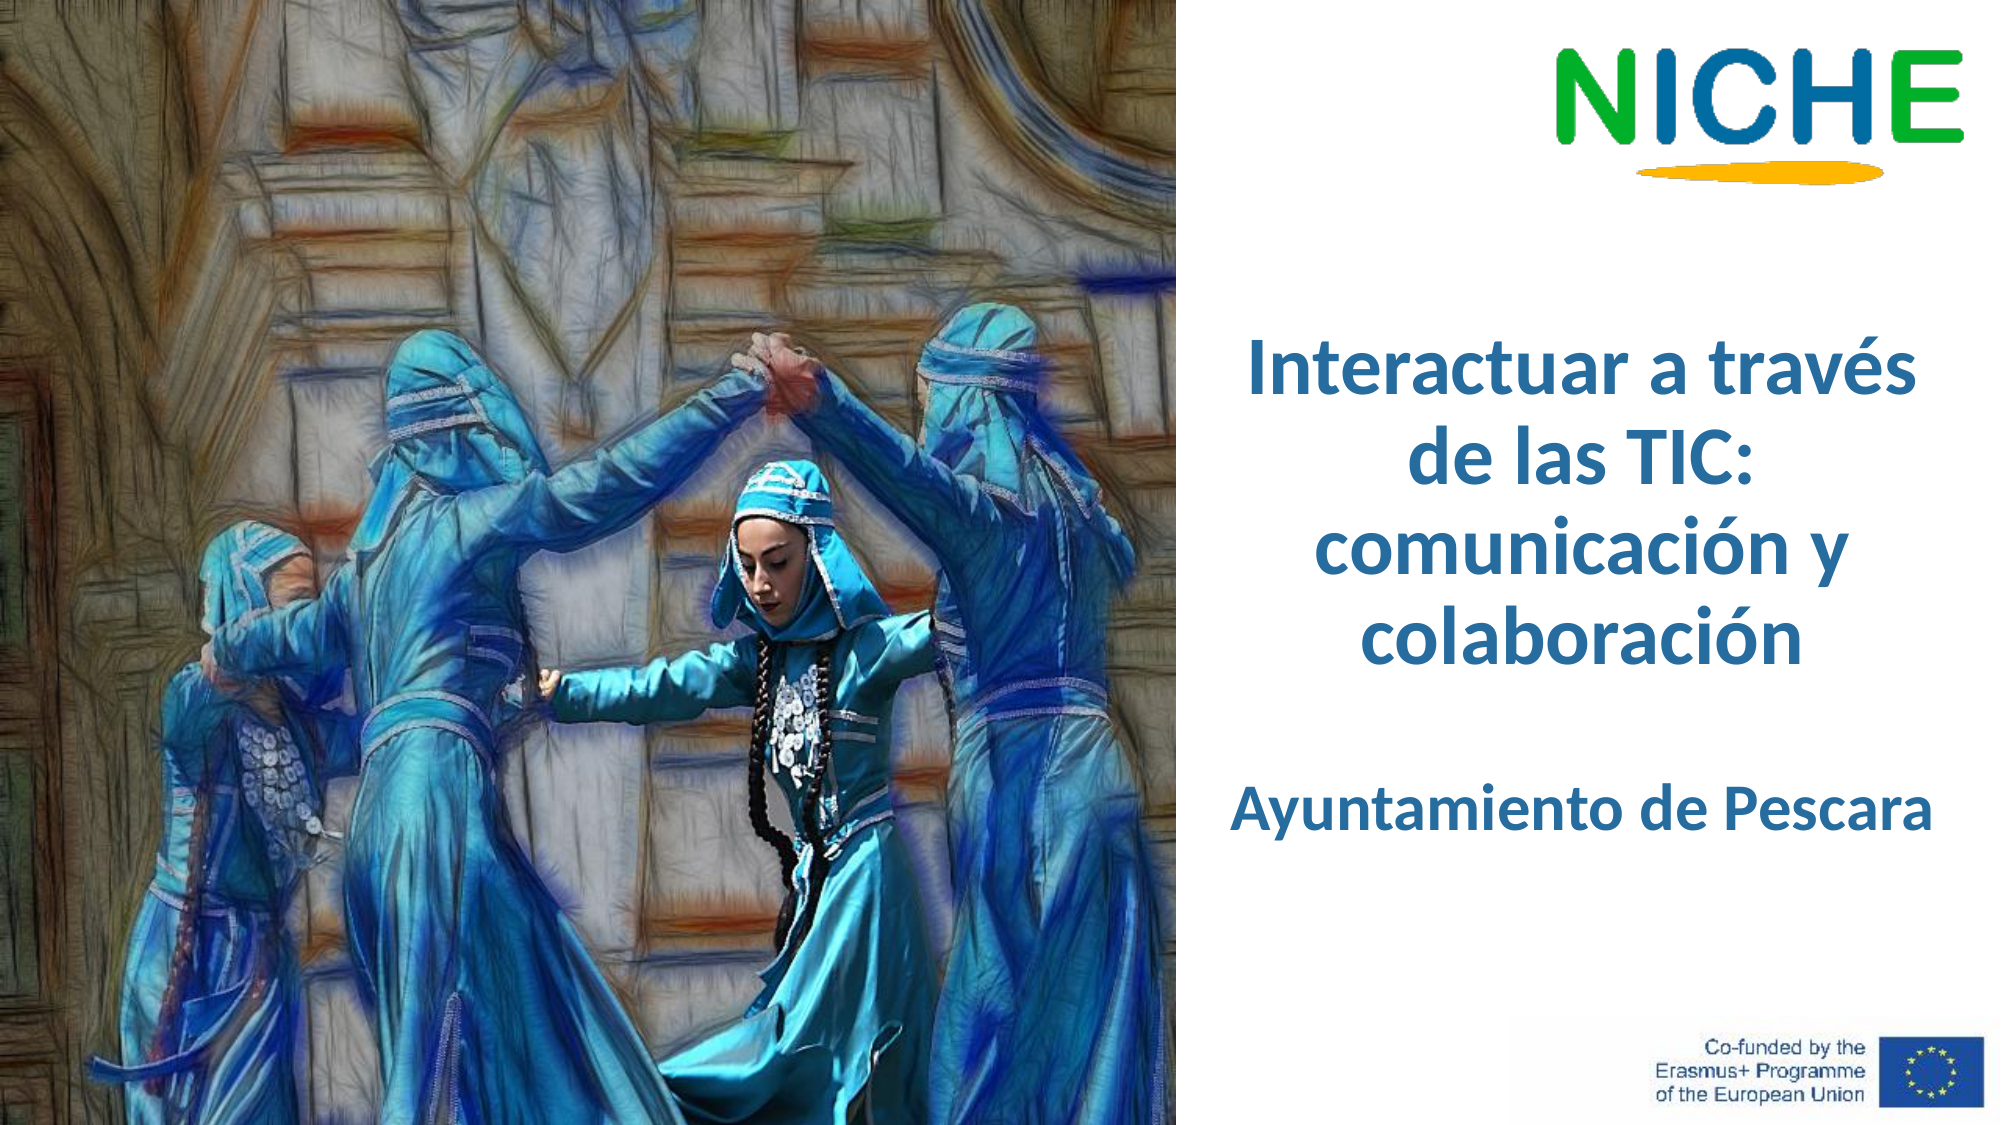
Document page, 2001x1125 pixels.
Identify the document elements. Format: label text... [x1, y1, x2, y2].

picture [1521, 13, 2000, 204]
picture [1507, 1016, 2000, 1125]
title Interactuar a través de las TIC: comunicación y colaboración Ayuntamiento de Pescara [1205, 335, 1960, 833]
picture [0, 0, 1176, 1125]
